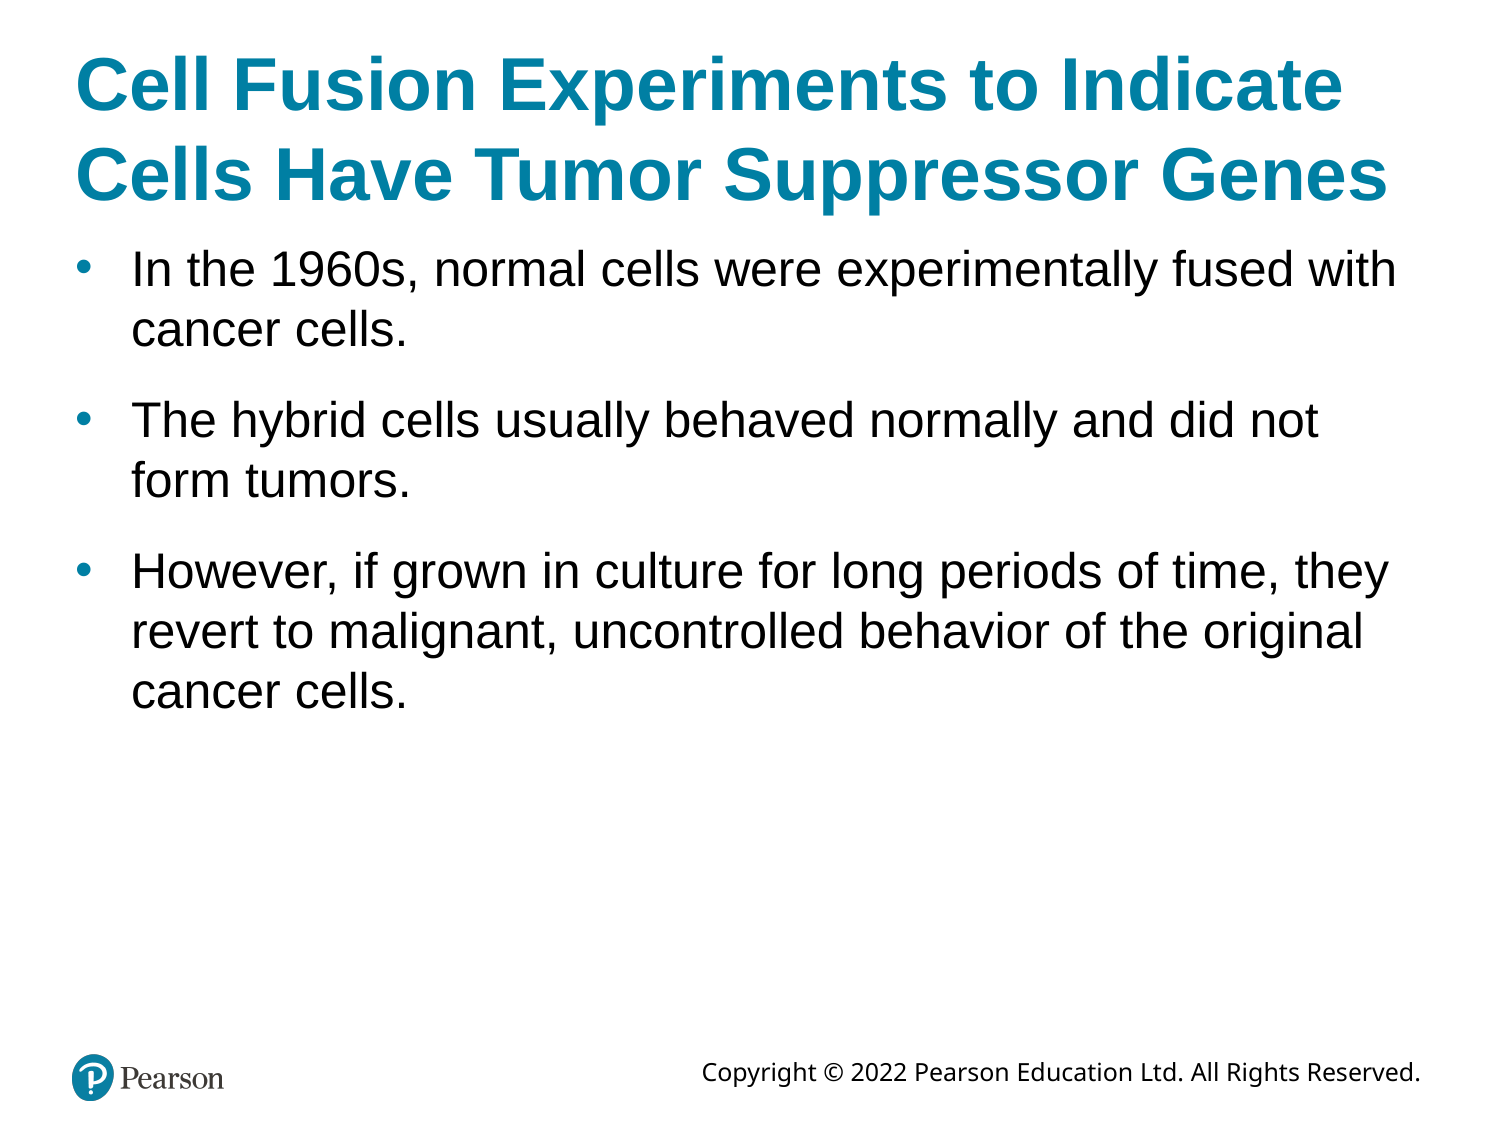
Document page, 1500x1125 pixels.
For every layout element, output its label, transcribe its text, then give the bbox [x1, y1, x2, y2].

picture [72, 1054, 88, 1070]
picture [98, 1054, 224, 1101]
list In the 1960s, normal cells were experimentally fused with cancer cells. The hybrid cells usually behaved normally and did not form tumors. However, if grown in culture for long periods of time, they revert to malignant, uncontrolled behavior of the original cancer cells. [75, 236, 1426, 750]
title Cell Fusion Experiments to Indicate Cells Have Tumor Suppressor Genes [75, 35, 1425, 216]
picture [80, 1063, 106, 1088]
picture [72, 1087, 83, 1101]
